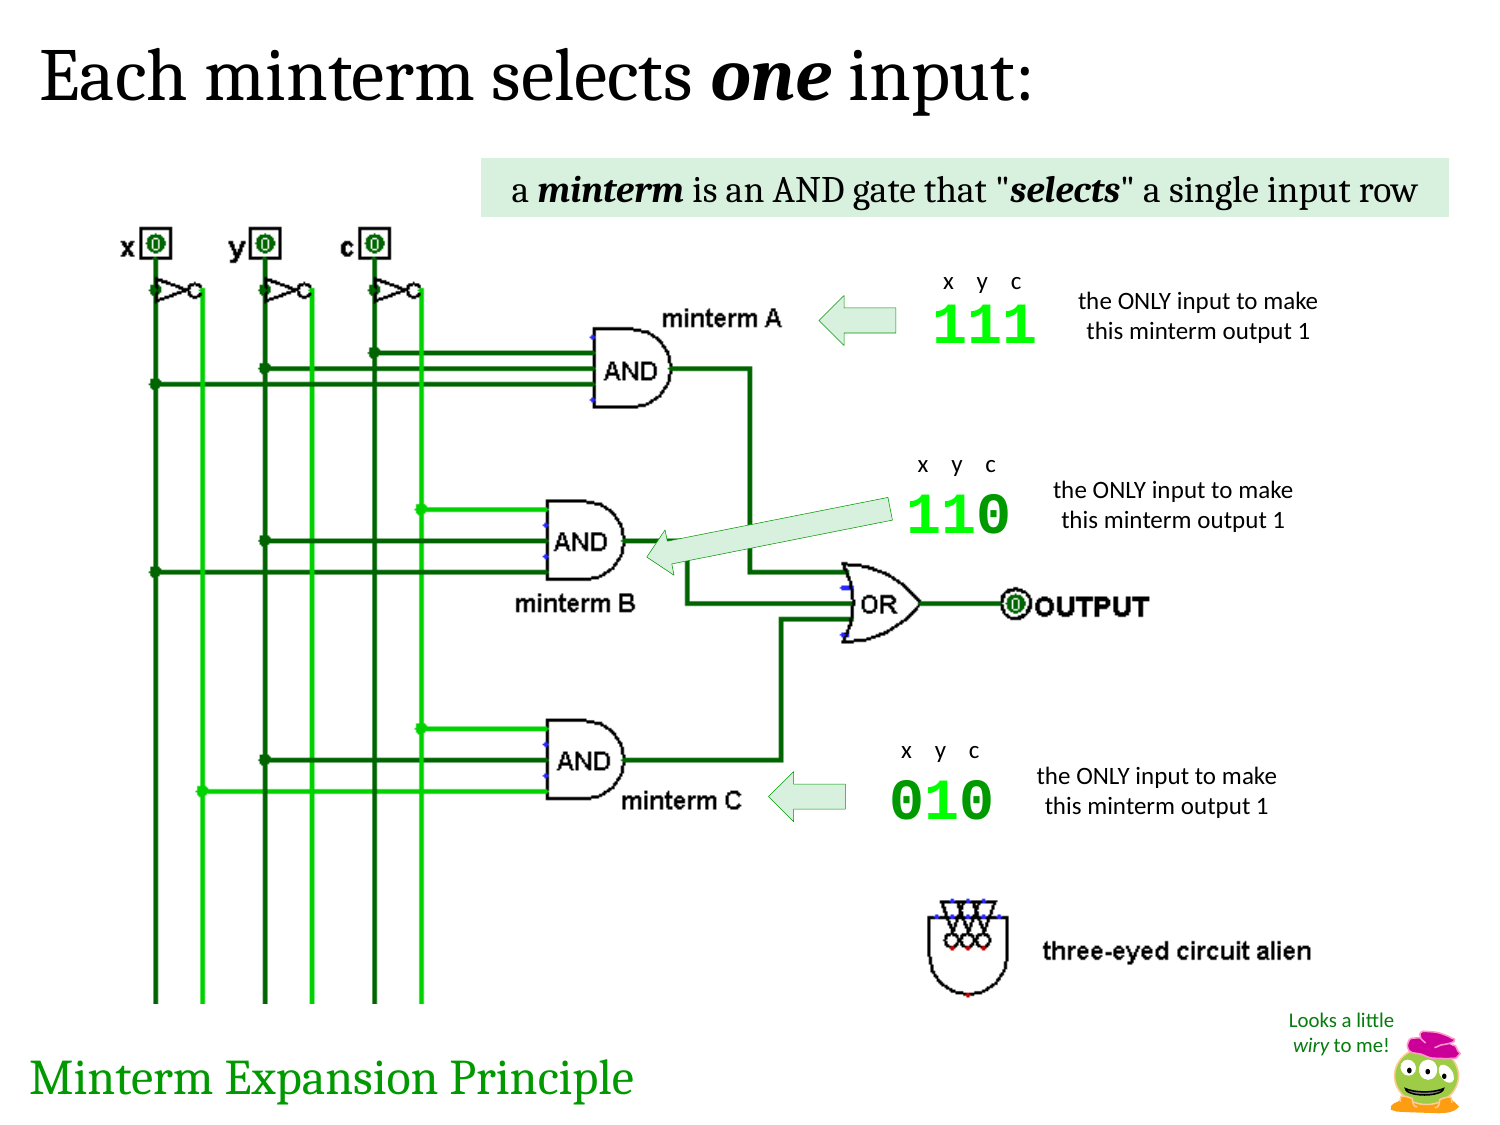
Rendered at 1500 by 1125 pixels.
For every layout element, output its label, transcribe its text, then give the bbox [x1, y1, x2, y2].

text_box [1391, 1030, 1461, 1113]
text_box Looks a little wiry to me! [1266, 999, 1417, 1064]
text_box Minterm Expansion Principle [14, 1037, 1203, 1113]
text_box a minterm is an AND gate that "selects" a single input row [480, 157, 1450, 218]
picture [63, 199, 1357, 1004]
text_box Each minterm selects one input: [24, 18, 1214, 123]
